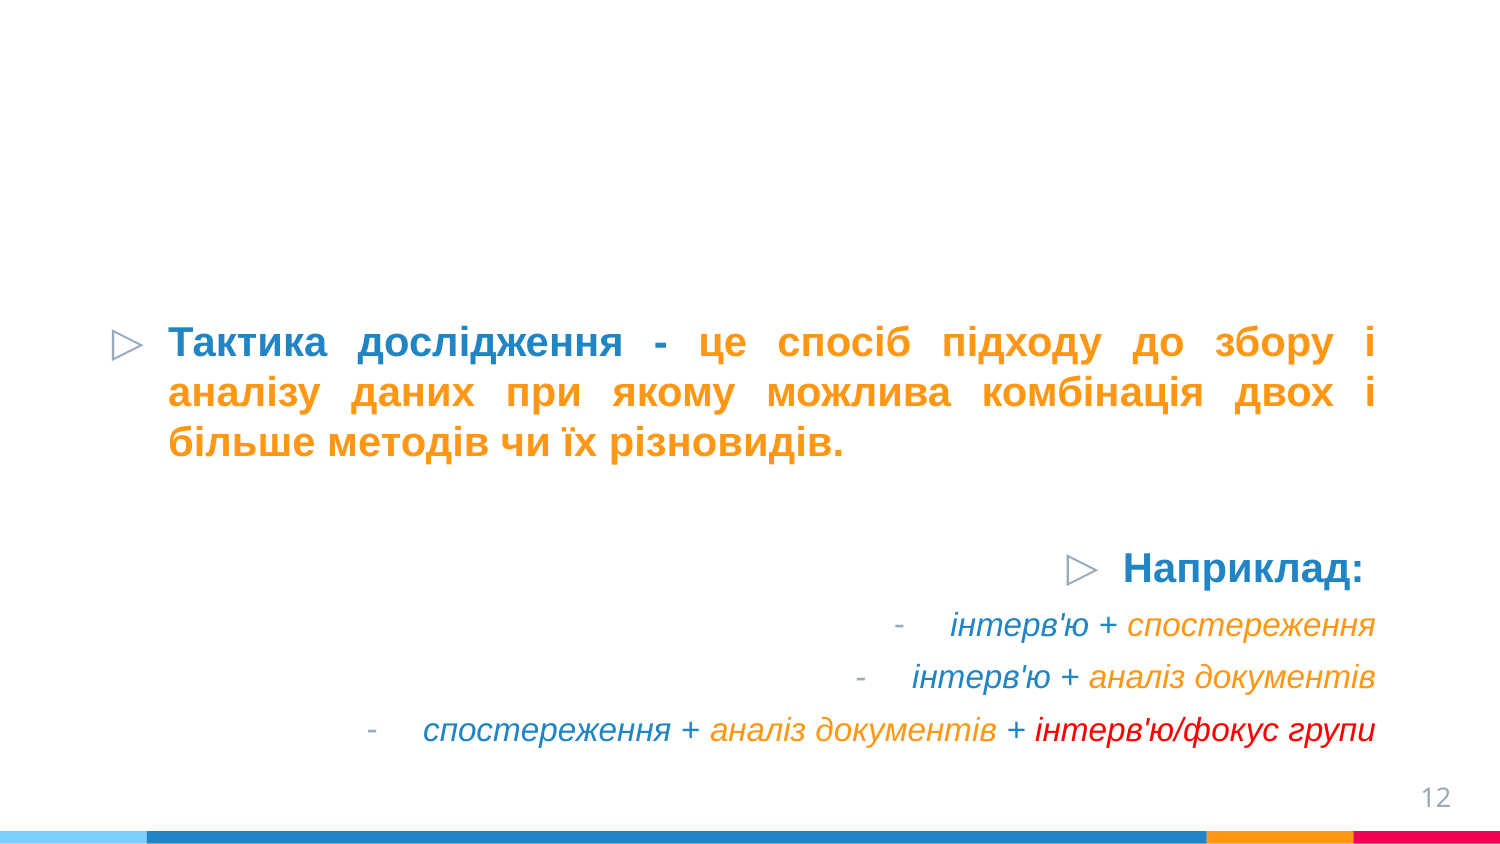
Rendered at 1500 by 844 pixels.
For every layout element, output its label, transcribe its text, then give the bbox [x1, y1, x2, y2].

slide_number 12 [1376, 765, 1467, 817]
list Тактика дослідження - це спосіб підходу до збору і аналізу даних при якому можлива комбінація двох і більше методів чи їх різновидів. Наприклад: інтерв'ю + спостереження інтерв'ю + аналіз документів спостереження + аналіз документів + інтерв'ю/фокус групи [78, 242, 1392, 530]
